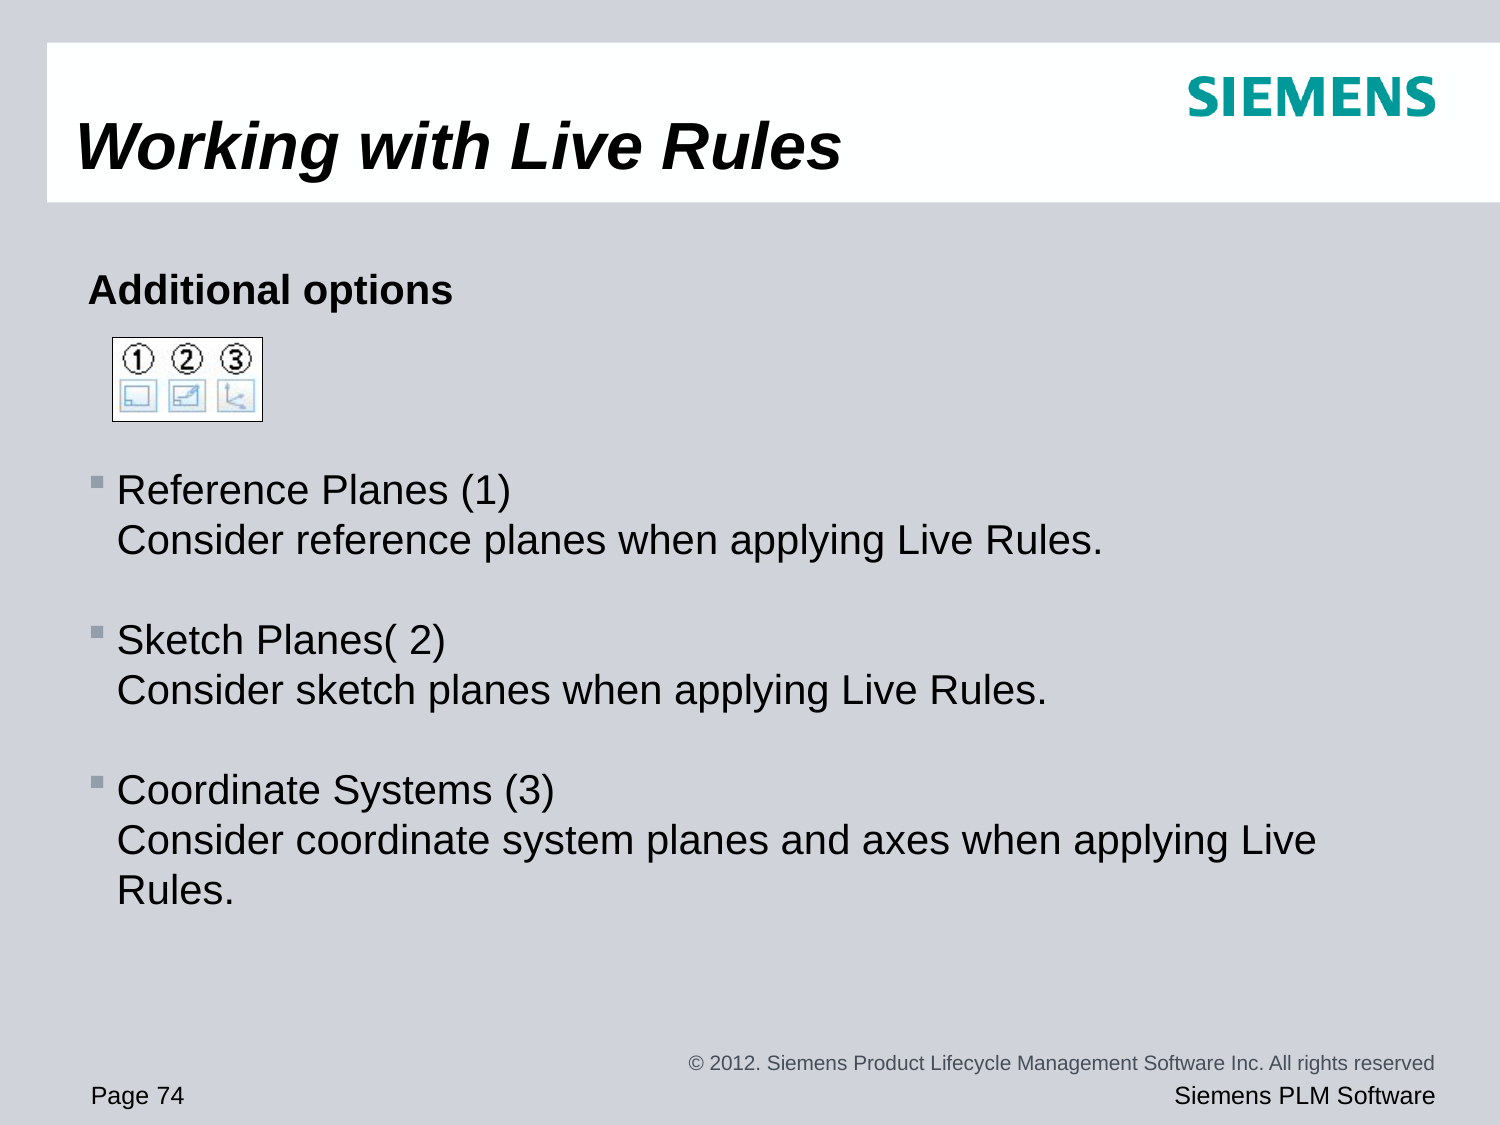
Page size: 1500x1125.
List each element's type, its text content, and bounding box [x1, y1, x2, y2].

title Working with Live Rules [74, 49, 1095, 183]
picture [1181, 69, 1444, 123]
picture [112, 337, 263, 423]
list Additional options Reference Planes (1) Consider reference planes when applying Live Rules. Sketch Planes( 2) Consider sketch planes when applying Live Rules. Coordinate Systems (3) Consider coordinate system planes and axes when applying Live Rules. [87, 262, 1438, 1013]
